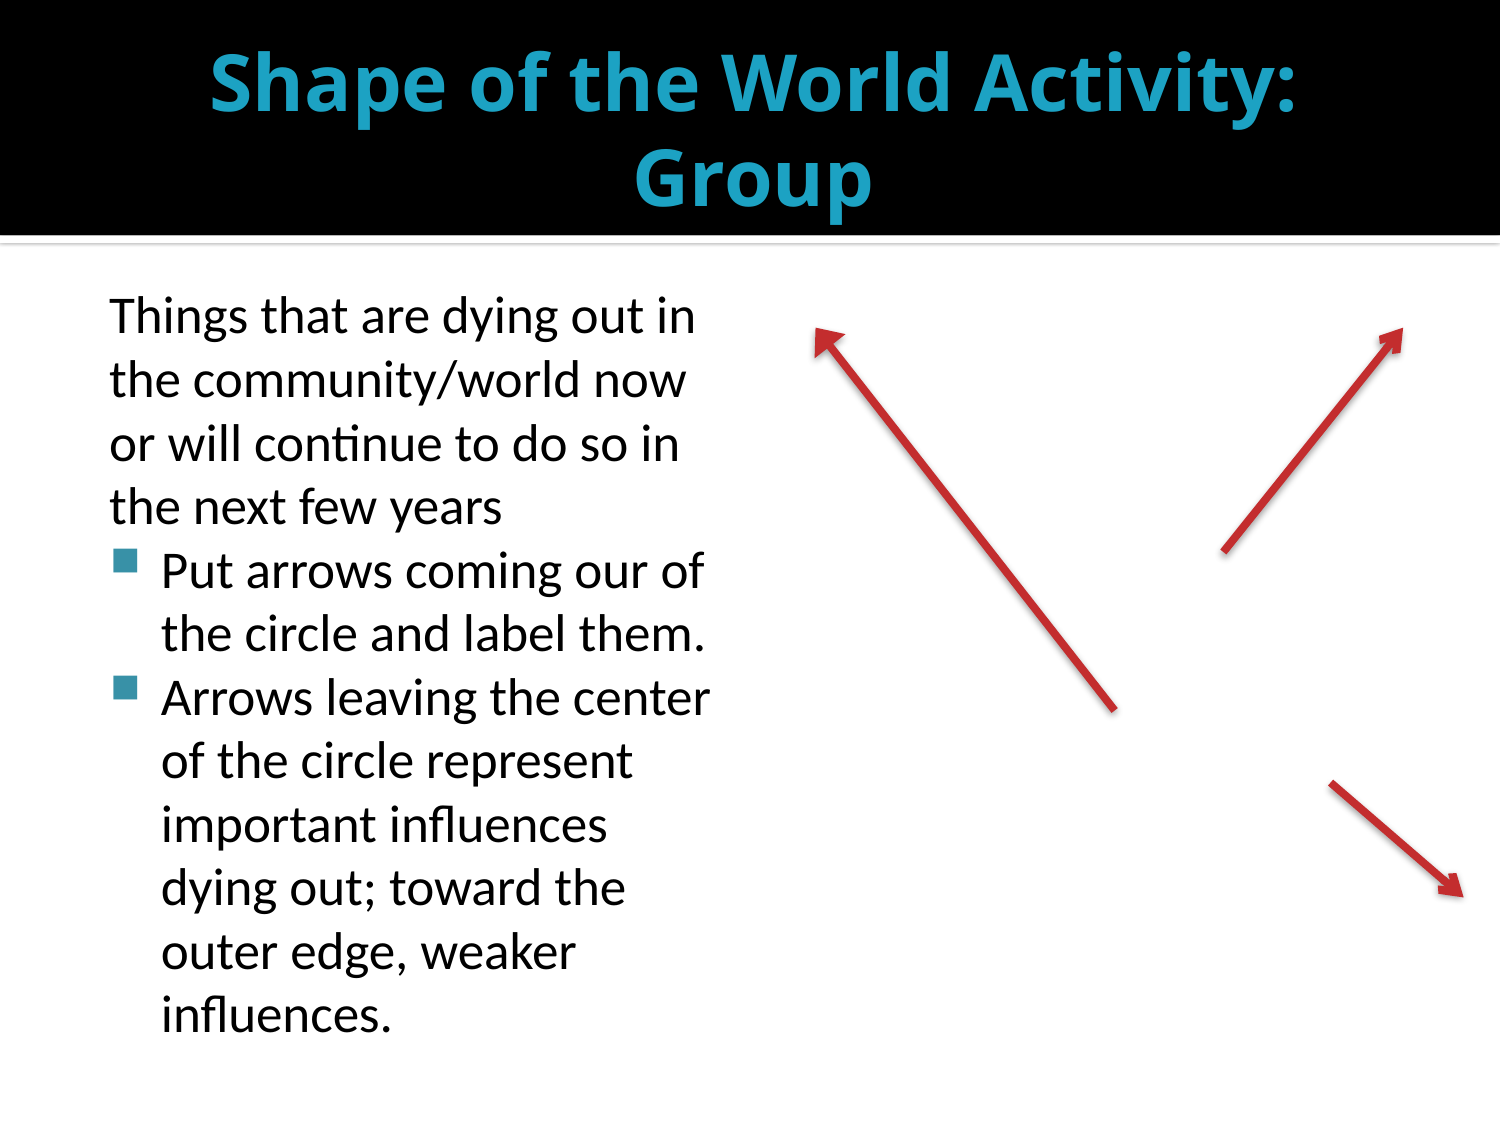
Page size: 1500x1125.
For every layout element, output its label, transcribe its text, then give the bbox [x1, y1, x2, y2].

list Things that are dying out in the community/world now or will continue to do so in the next few years Put arrows coming our of the circle and label them. Arrows leaving the center of the circle represent important influences dying out; toward the outer edge, weaker influences. [75, 266, 738, 1104]
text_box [1330, 782, 1464, 898]
title Shape of the World Activity: Group [75, 24, 1425, 231]
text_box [815, 327, 1115, 711]
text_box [1223, 327, 1404, 552]
